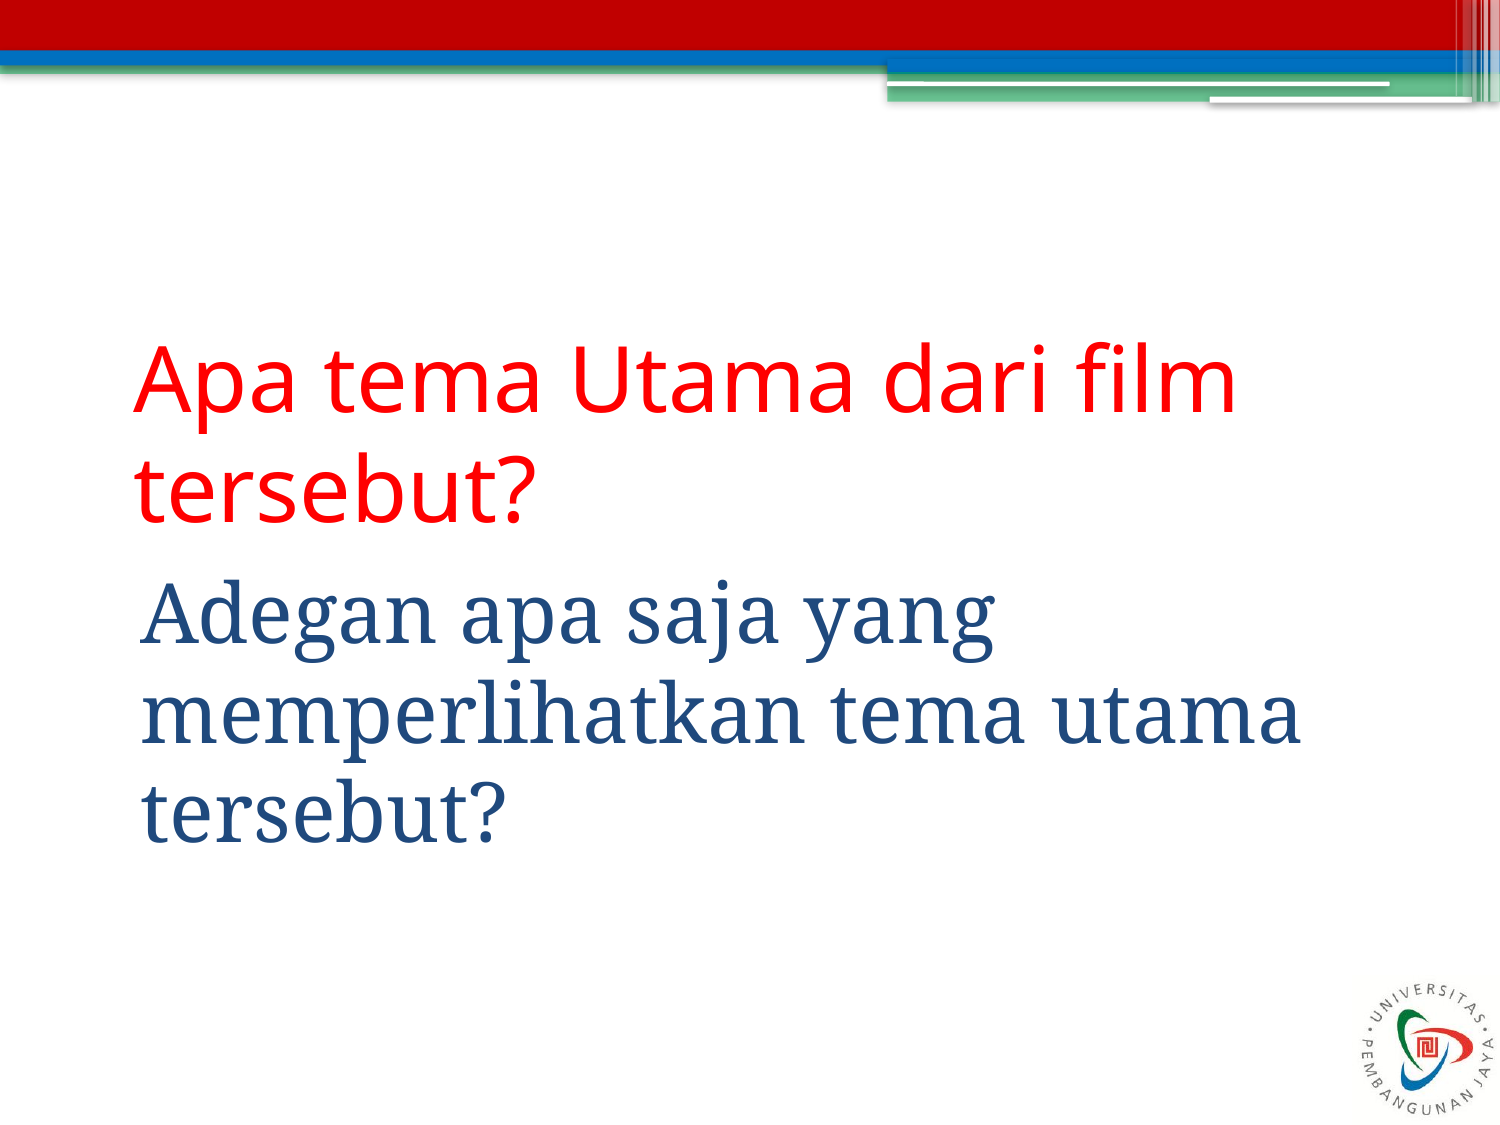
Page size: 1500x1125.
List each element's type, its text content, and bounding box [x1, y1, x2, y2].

list Adegan apa saja yang memperlihatkan tema utama tersebut? [118, 552, 1394, 800]
picture [1352, 975, 1500, 1125]
title Apa tema Utama dari film tersebut? [118, 324, 1394, 549]
